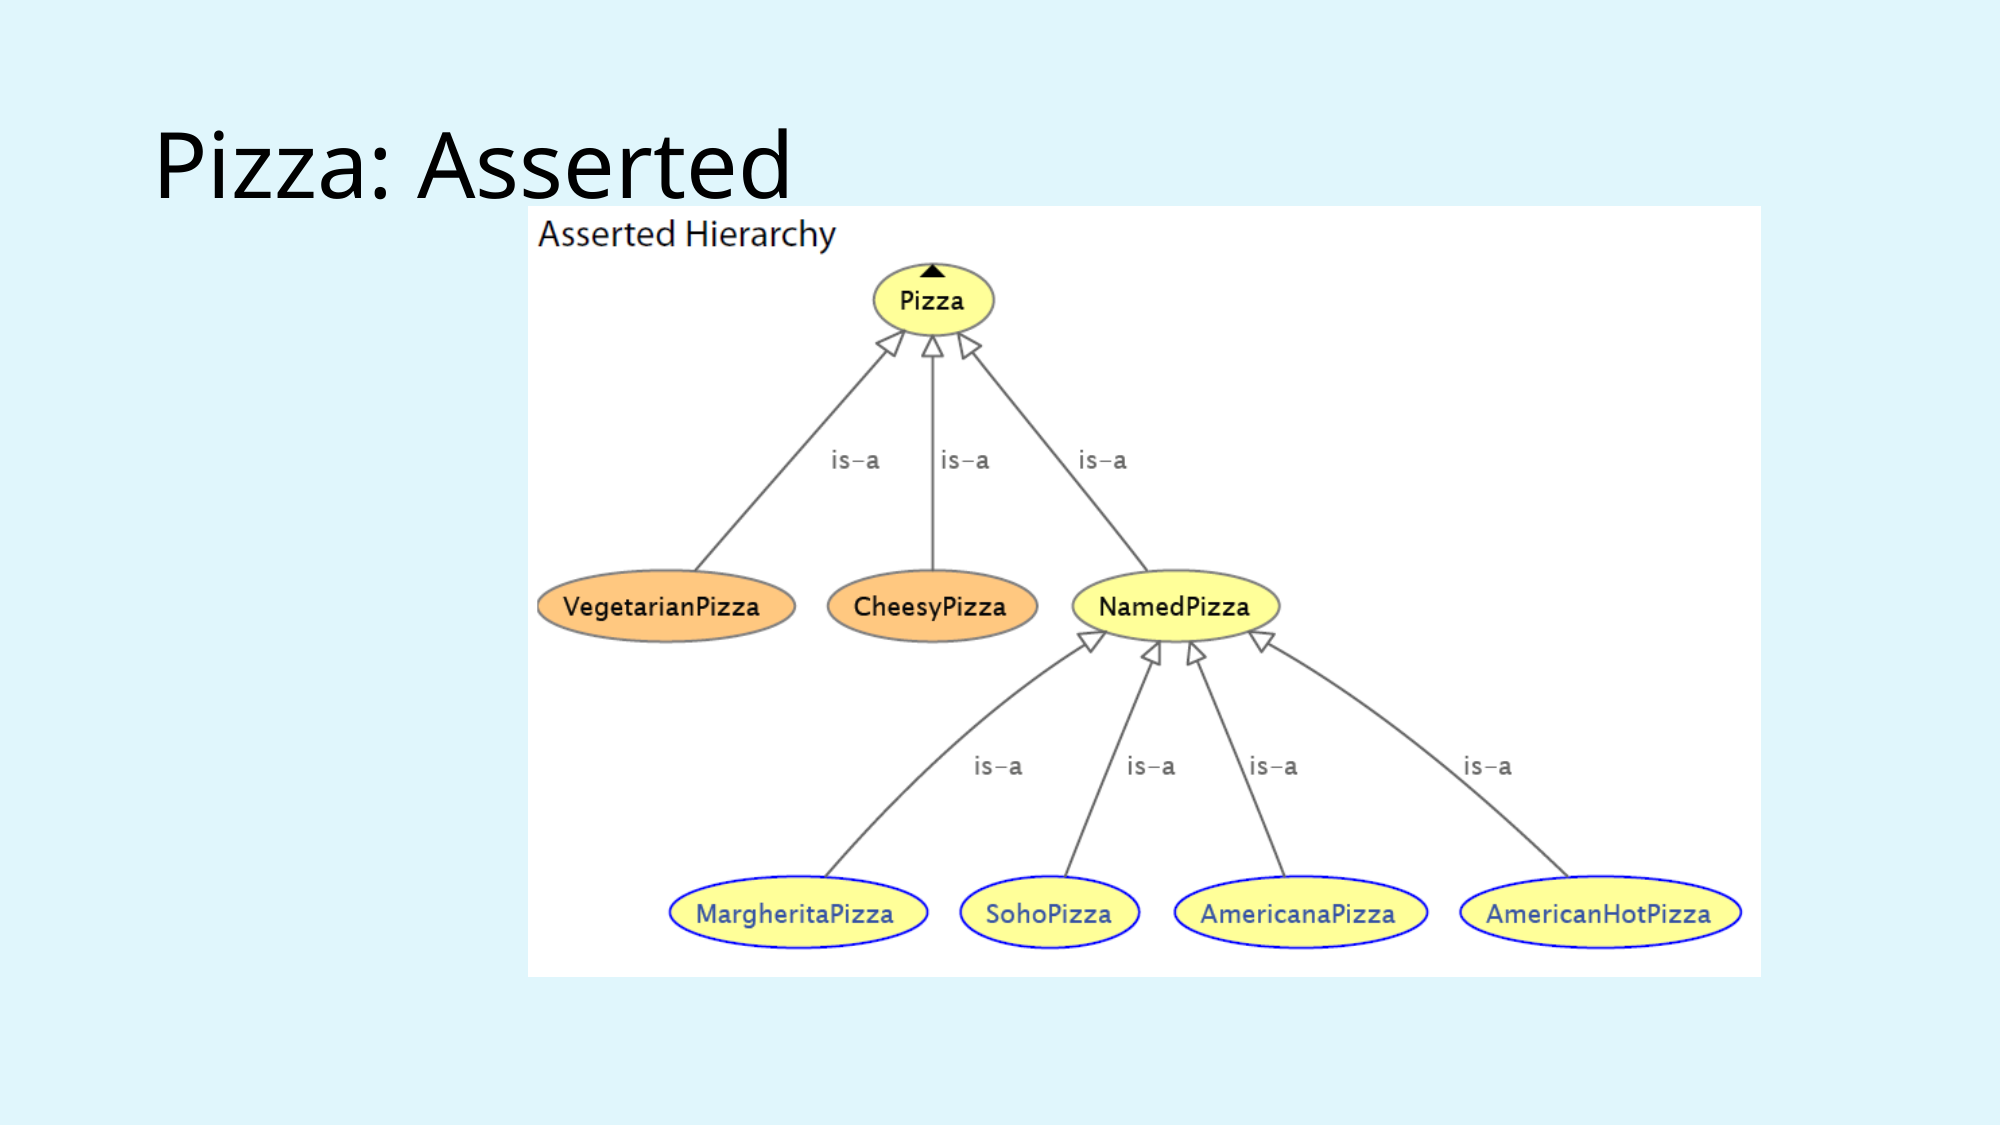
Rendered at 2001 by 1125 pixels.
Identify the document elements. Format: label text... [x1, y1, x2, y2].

picture [528, 206, 1761, 977]
title Pizza: Asserted [137, 59, 1863, 278]
